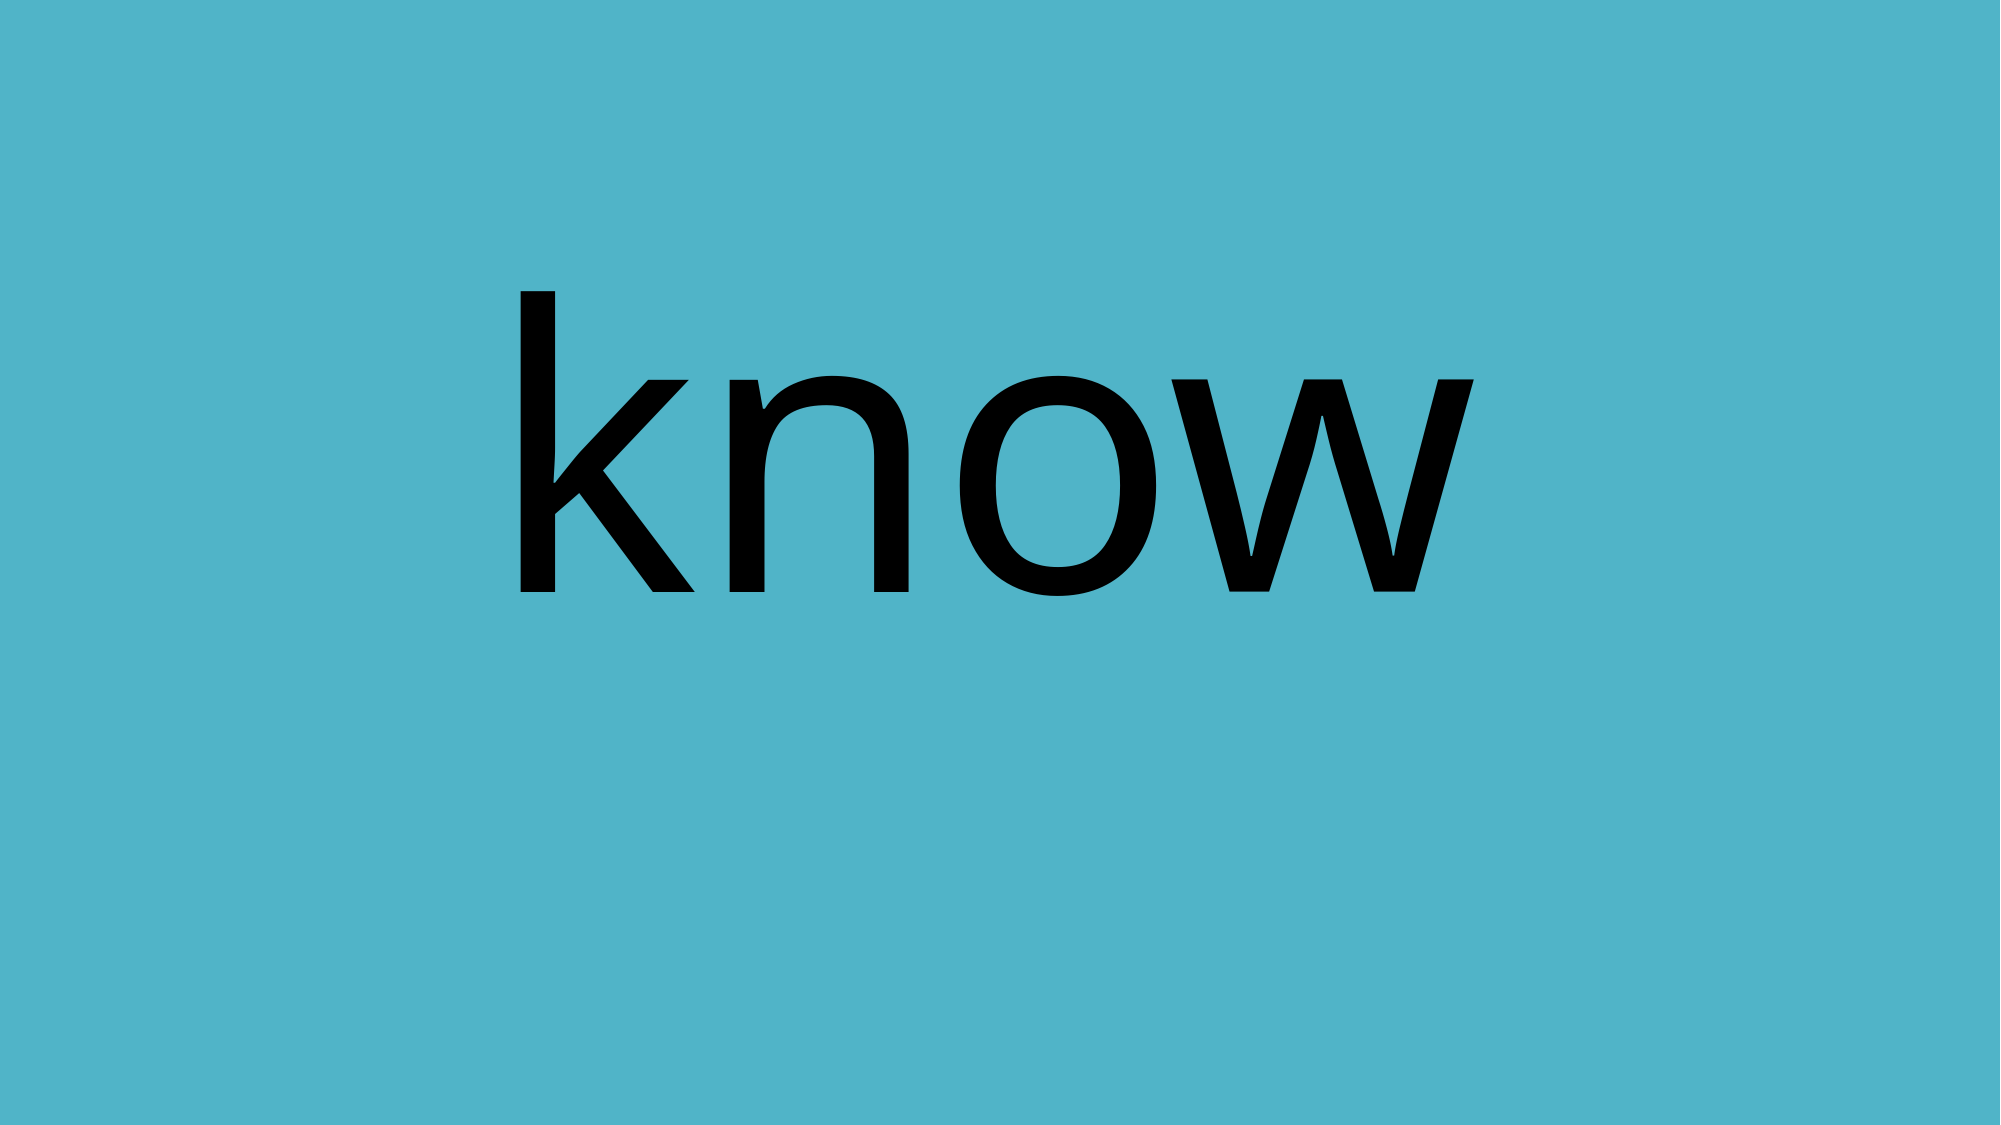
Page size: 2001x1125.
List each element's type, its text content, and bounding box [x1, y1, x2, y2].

title know [98, 126, 1868, 677]
